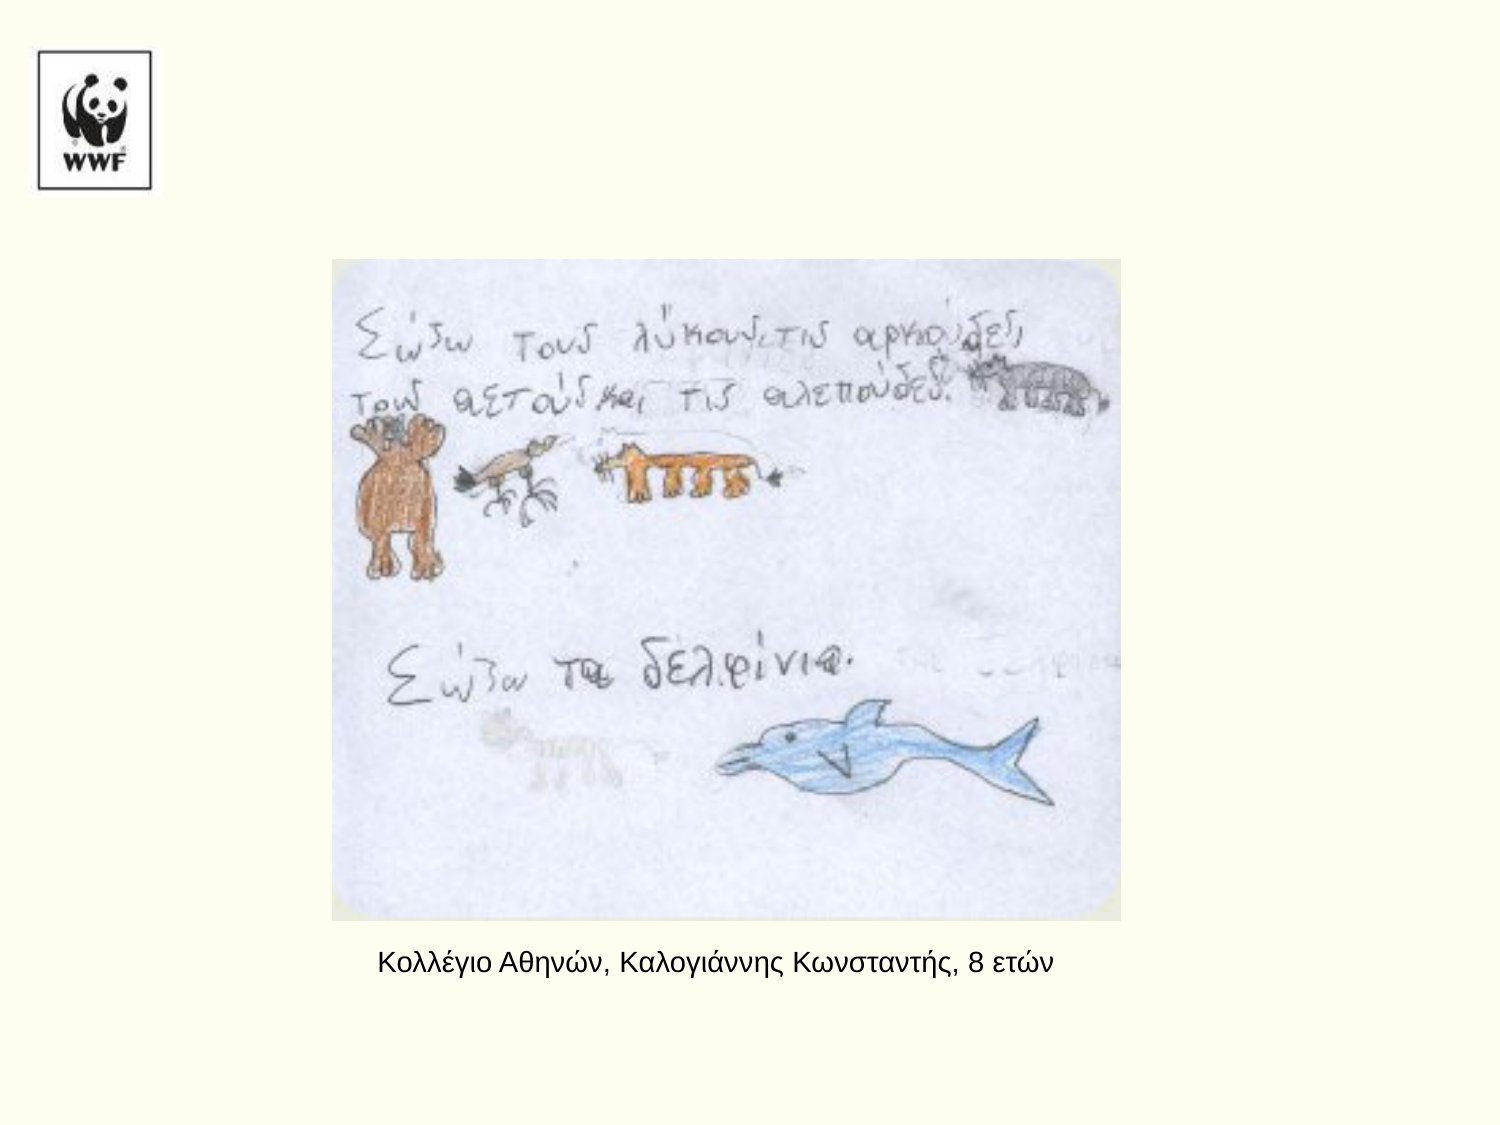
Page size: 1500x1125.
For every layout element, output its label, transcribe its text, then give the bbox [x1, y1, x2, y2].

picture [331, 259, 1121, 921]
picture [29, 46, 161, 197]
text_box Κολλέγιο Αθηνών, Καλογιάννης Κωνσταντής, 8 ετών [362, 936, 1070, 986]
